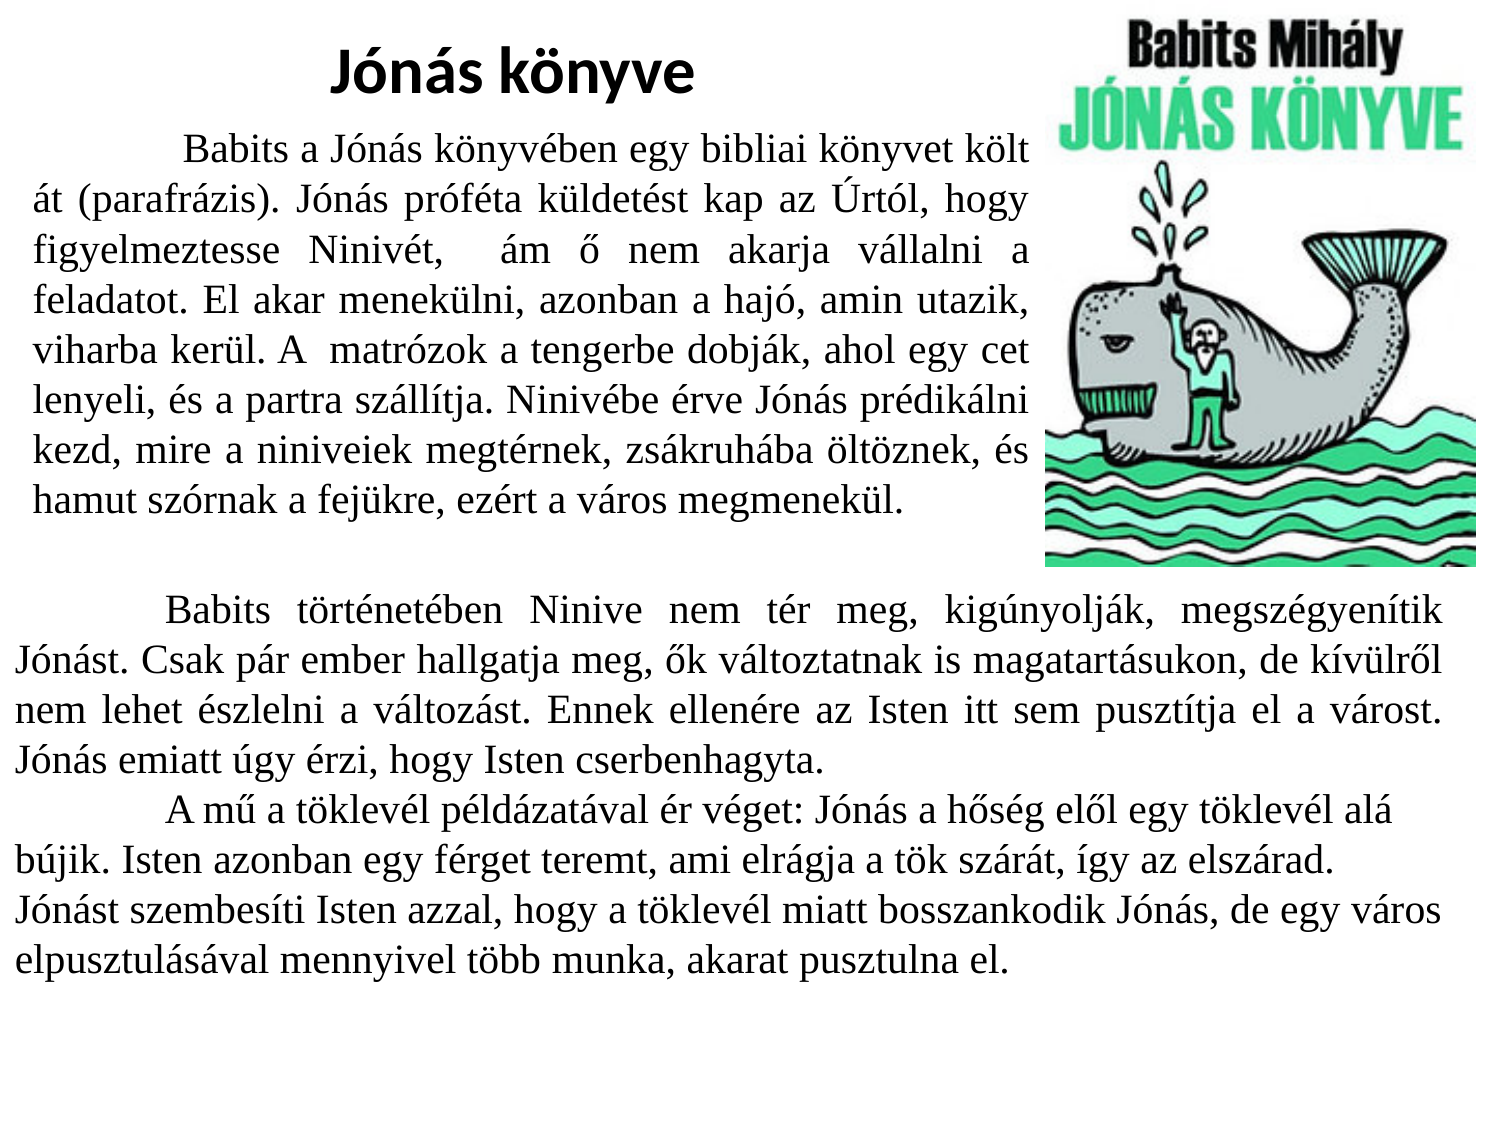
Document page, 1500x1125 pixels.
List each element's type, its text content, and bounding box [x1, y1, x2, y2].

text_box Babits történetében Ninive nem tér meg, kigúnyolják, megszégyenítik Jónást. Csak pár ember hallgatja meg, ők változtatnak is magatartásukon, de kívülről nem lehet észlelni a változást. Ennek ellenére az Isten itt sem pusztítja el a várost. Jónás emiatt úgy érzi, hogy Isten cserbenhagyta. A mű a töklevél példázatával ér véget: Jónás a hőség elől egy töklevél alá bújik. Isten azonban egy férget teremt, ami elrágja a tök szárát, így az elszárad. Jónást szembesíti Isten azzal, hogy a töklevél miatt bosszankodik Jónás, de egy város elpusztulásával mennyivel több munka, akarat pusztulna el. [0, 574, 1459, 990]
text_box Jónás könyve [76, 19, 951, 114]
picture [1045, 0, 1476, 567]
list Babits a Jónás könyvében egy bibliai könyvet költ át (parafrázis). Jónás próféta küldetést kap az Úrtól, hogy figyelmeztesse Ninivét, ám ő nem akarja vállalni a feladatot. El akar menekülni, azonban a hajó, amin utazik, viharba kerül. A matrózok a tengerbe dobják, ahol egy cet lenyeli, és a partra szállítja. Ninivébe érve Jónás prédikálni kezd, mire a niniveiek megtérnek, zsákruhába öltöznek, és hamut szórnak a fejükre, ezért a város megmenekül. [17, 113, 1040, 563]
